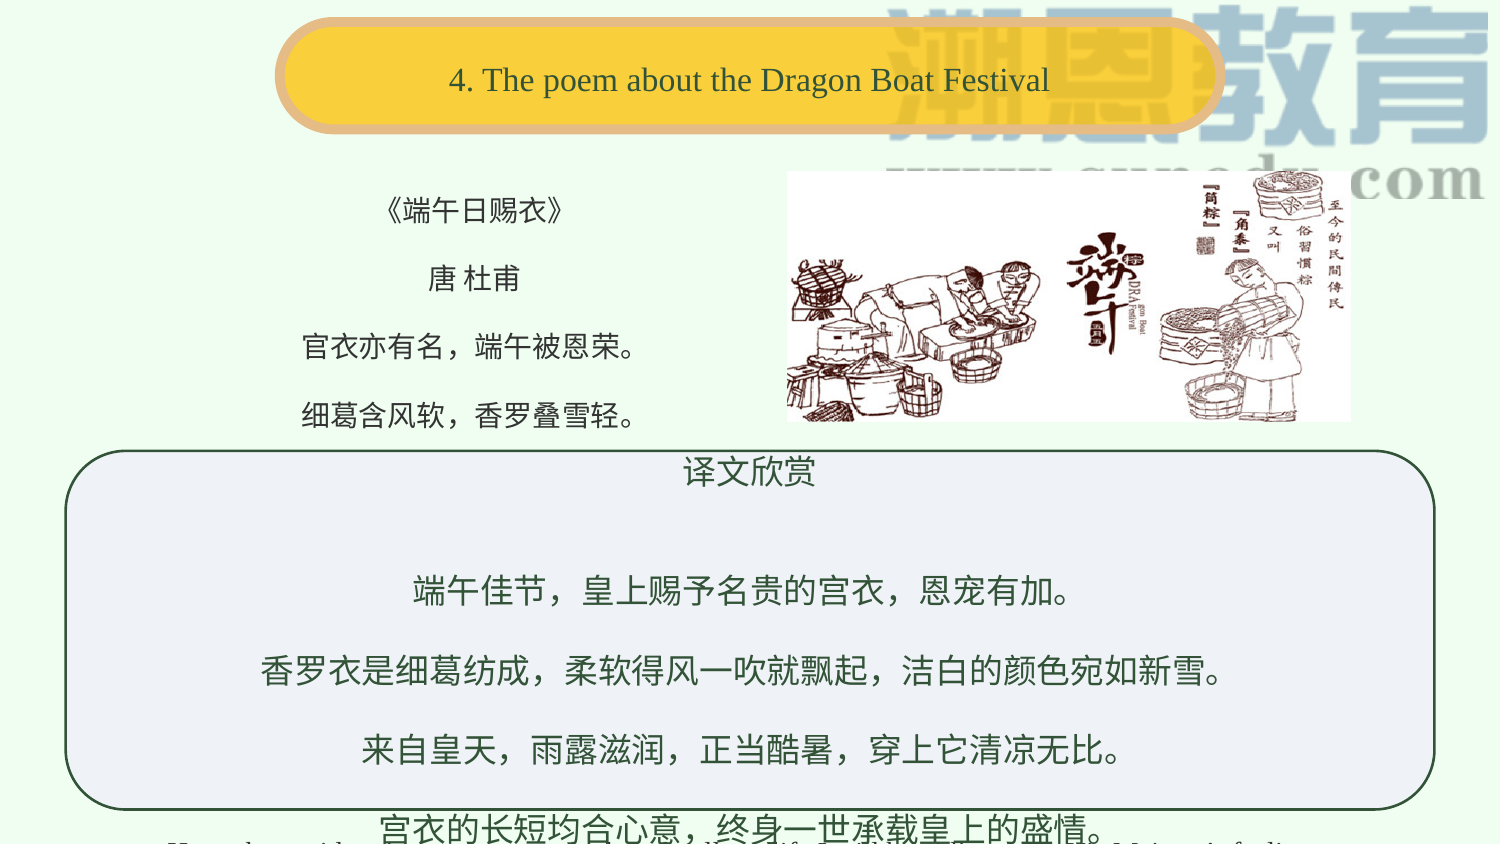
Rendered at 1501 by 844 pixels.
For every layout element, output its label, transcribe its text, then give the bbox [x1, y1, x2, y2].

text_box 《端午日赐衣》 唐 杜甫 官衣亦有名，端午被恩荣。 细葛含风软，香罗叠雪轻。 自天题处湿，当暑著来清。 意内称长短，终生荷圣情。 [100, 151, 851, 456]
text_box 4. The poem about the Dragon Boat Festival [277, 19, 1223, 132]
text_box 译文欣赏 端午佳节，皇上赐予名贵的宫衣，恩宠有加。 香罗衣是细葛纺成，柔软得风一吹就飘起，洁白的颜色宛如新雪。 来自皇天，雨露滋润，正当酷暑，穿上它清凉无比。 宫衣的长短均合心意，终身一世承载皇上的盛情。 [65, 450, 1435, 810]
picture [787, 3, 1488, 423]
text_box A Presentation of Clothes on the Duanwu Festival Du Fu For palace robes even my name was there，on Duanwu I received the glory of his grace. Fine threaded linen, so soft that the breeze gets in, fragrant gossamer, light as layered snow. Coming from the emperor, still wet where the writing is, wearing these in hot weather one is cool. He took consideration to measure the length, all my life I will be obligated to His Majesty’s feelings. (Stephen Owen 译) [56, 450, 1444, 844]
